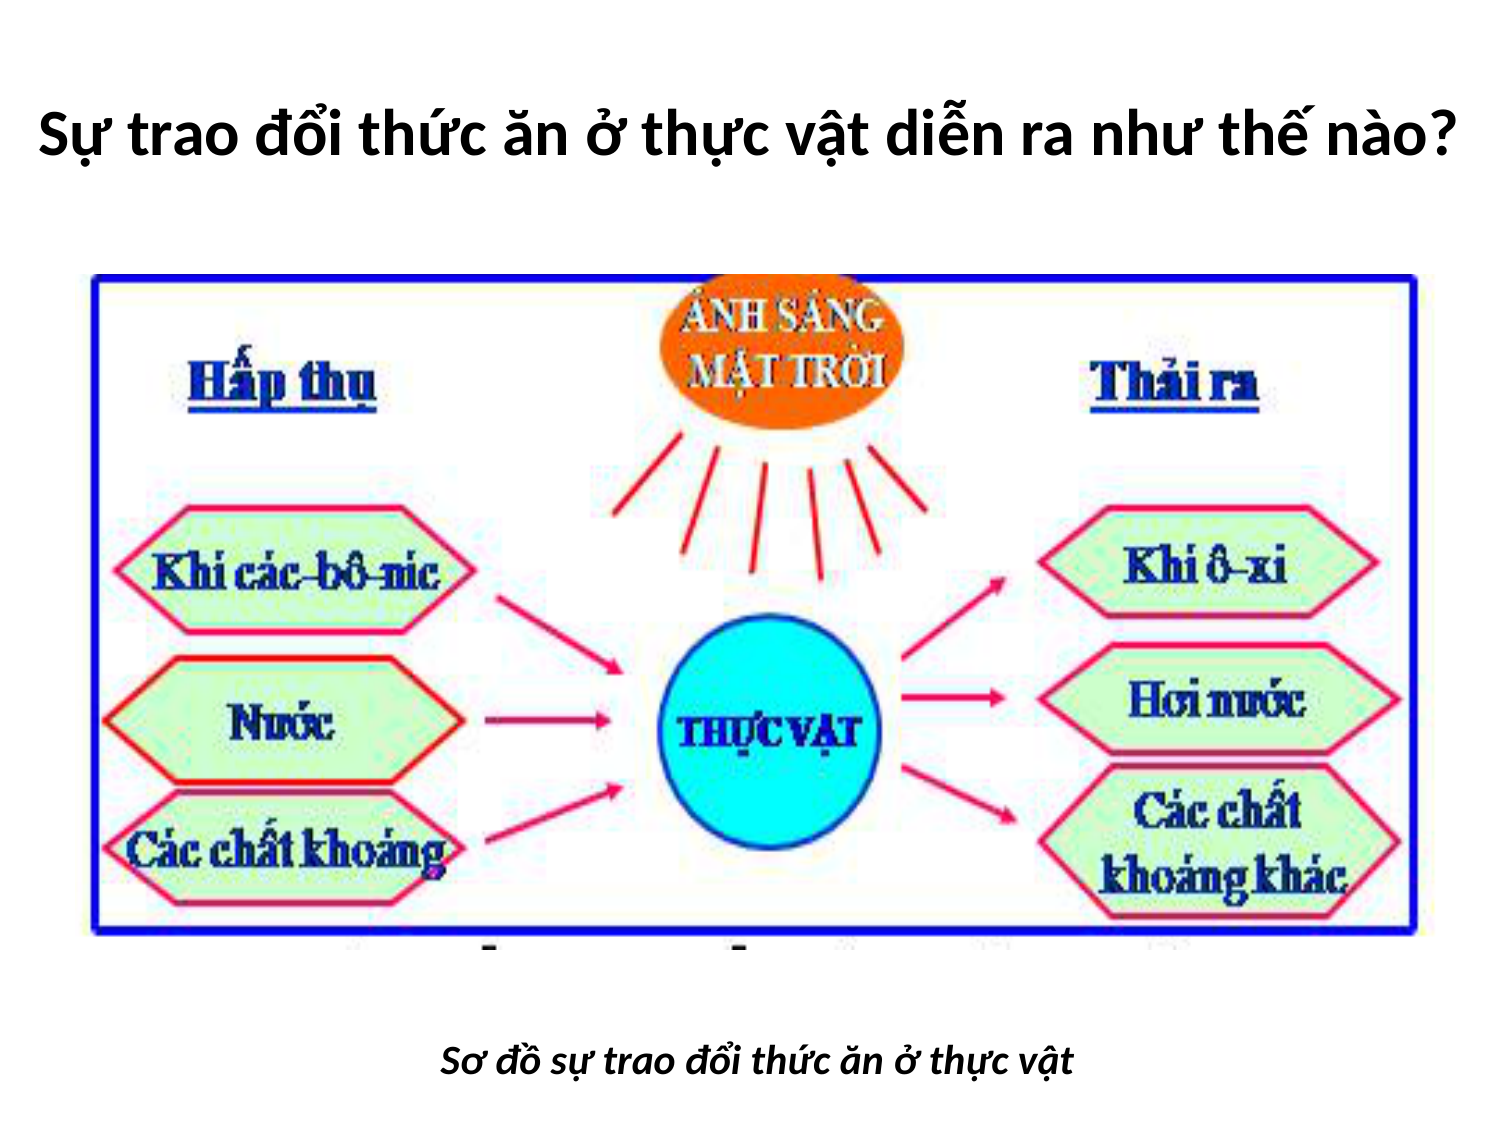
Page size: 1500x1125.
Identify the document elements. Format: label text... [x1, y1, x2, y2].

title Sự trao đổi thức ăn ở thực vật diễn ra như thế nào? [0, 45, 1500, 213]
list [74, 274, 1438, 951]
text_box Sơ đồ sự trao đổi thức ăn ở thực vật [225, 1025, 1300, 1090]
